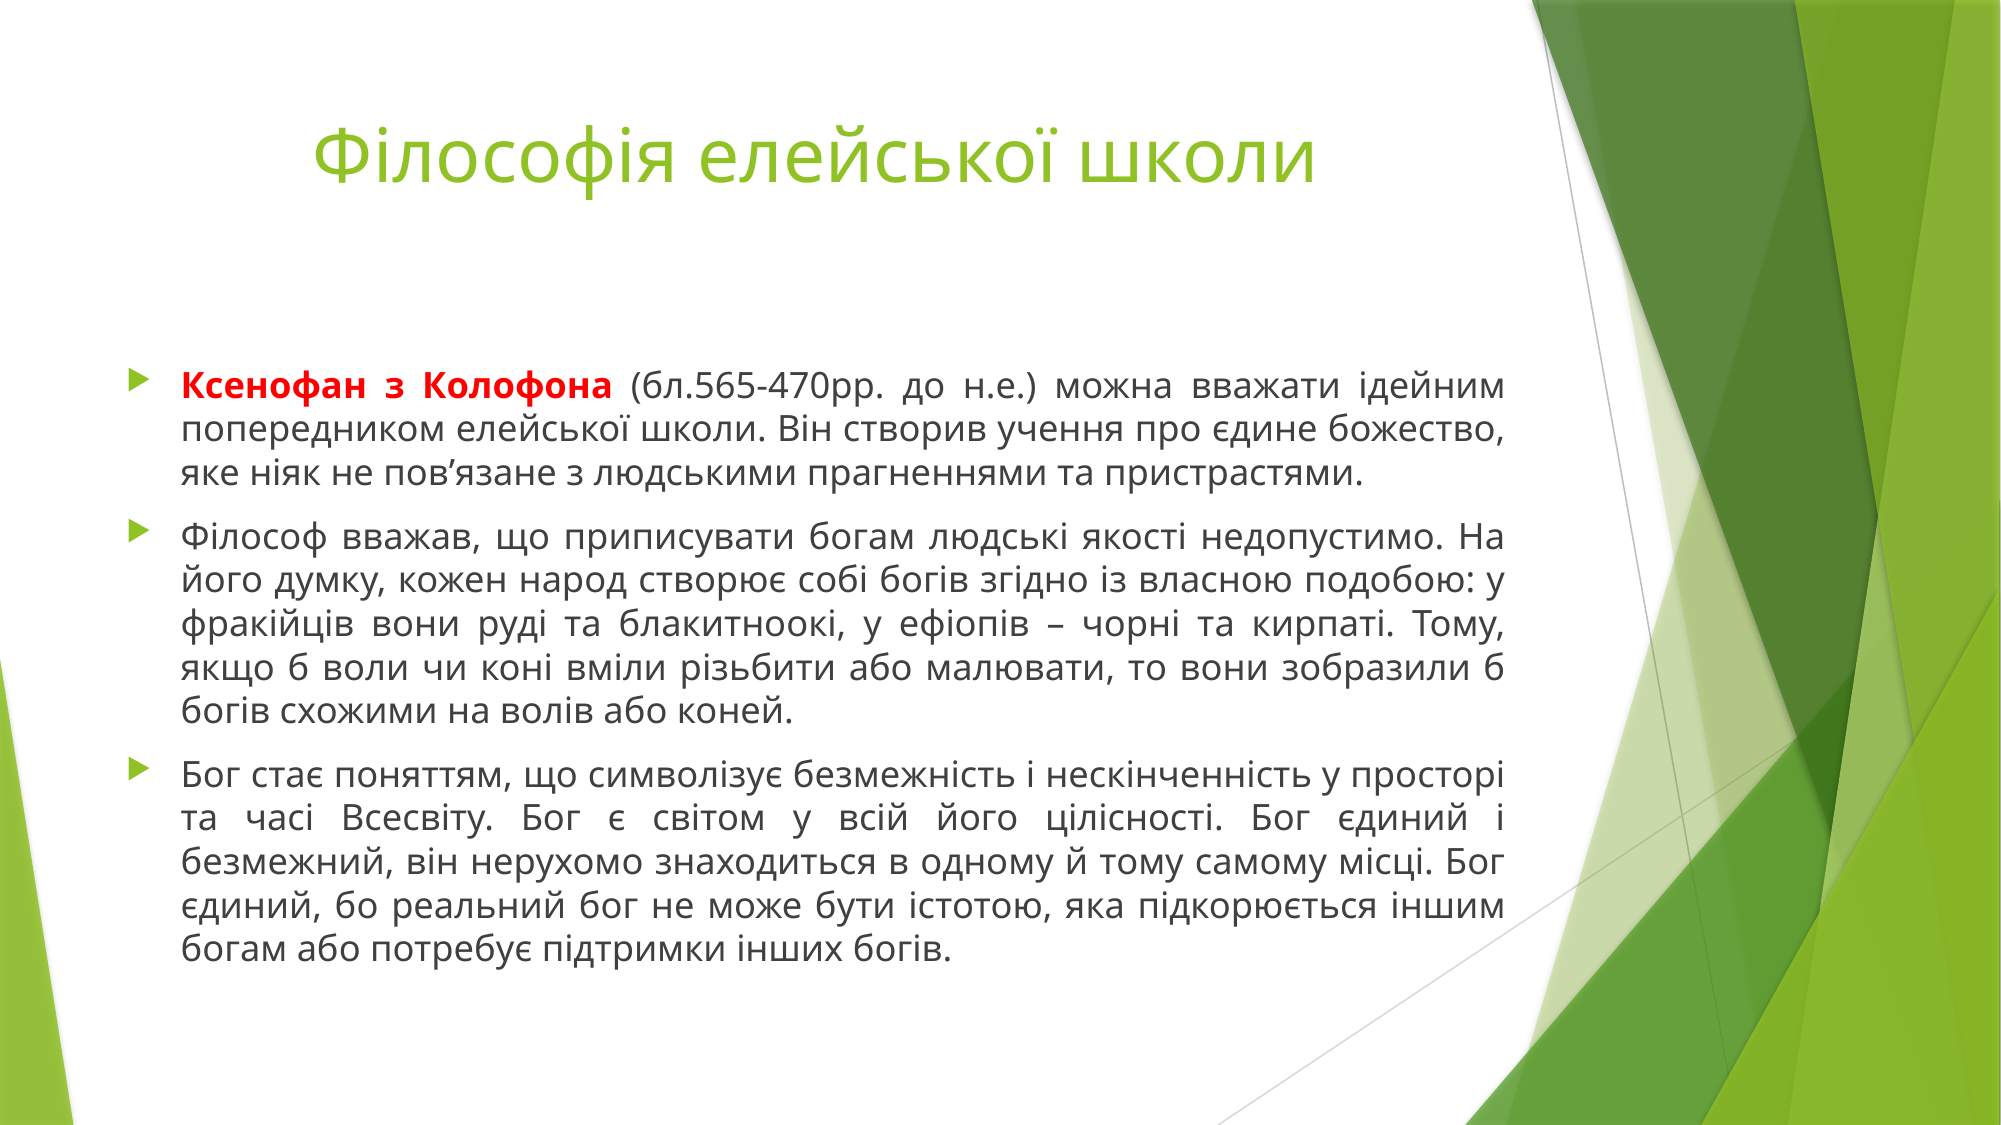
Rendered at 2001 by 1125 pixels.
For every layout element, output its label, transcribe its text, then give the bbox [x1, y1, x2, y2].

title Філософія елейської школи [111, 99, 1522, 317]
list Ксенофан з Колофона (бл.565-470рр. до н.е.) можна вважати ідейним попередником елейської школи. Він створив учення про єдине божество, яке ніяк не пов’язане з людськими прагненнями та пристрастями. Філософ вважав, що приписувати богам людські якості недопустимо. На його думку, кожен народ створює собі богів згідно із власною подобою: у фракійців вони руді та блакитноокі, у ефіопів – чорні та кирпаті. Тому, якщо б воли чи коні вміли різьбити або малювати, то вони зобразили б богів схожими на волів або коней. Бог стає поняттям, що символізує безмежність і нескінченність у просторі та часі Всесвіту. Бог є світом у всій його цілісності. Бог єдиний і безмежний, він нерухомо знаходиться в одному й тому самому місці. Бог єдиний, бо реальний бог не може бути істотою, яка підкорюється іншим богам або потребує підтримки інших богів. [111, 354, 1522, 992]
